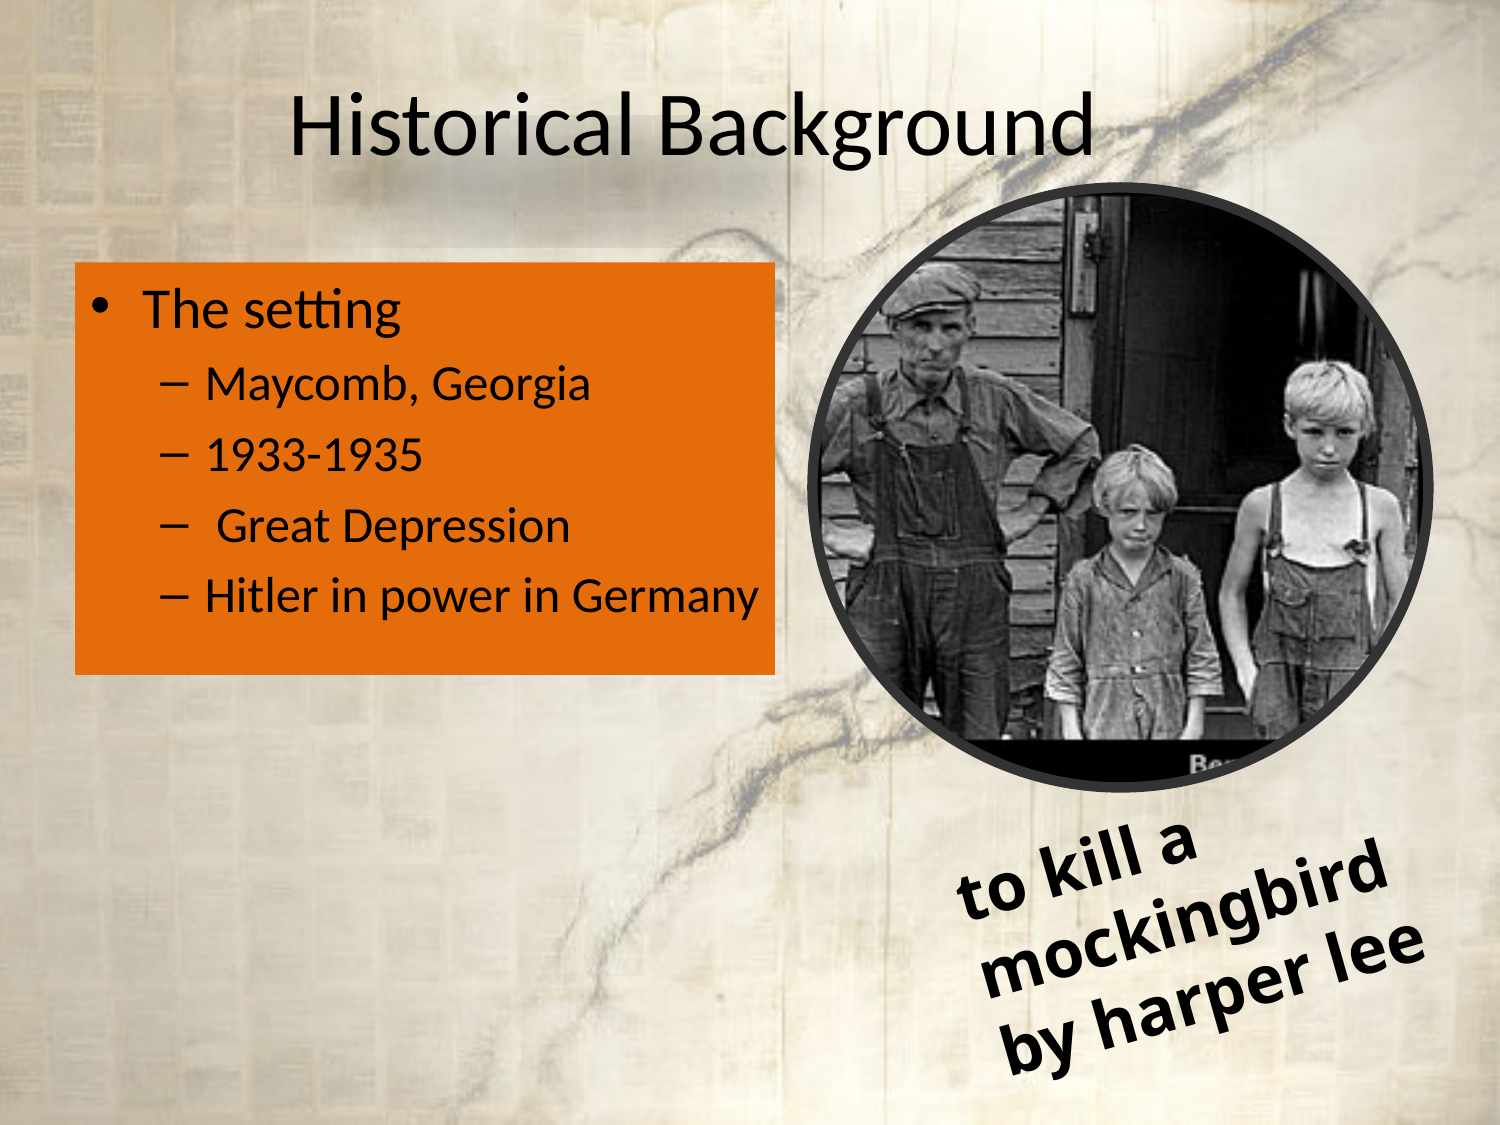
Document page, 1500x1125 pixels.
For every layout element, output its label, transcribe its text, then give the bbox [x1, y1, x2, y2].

picture [812, 187, 1429, 788]
list The setting Maycomb, Georgia 1933-1935 Great Depression Hitler in power in Germany [75, 262, 775, 675]
text_box to kill a mockingbird by harper lee [929, 712, 1500, 1102]
title Historical Background [75, 24, 1313, 213]
